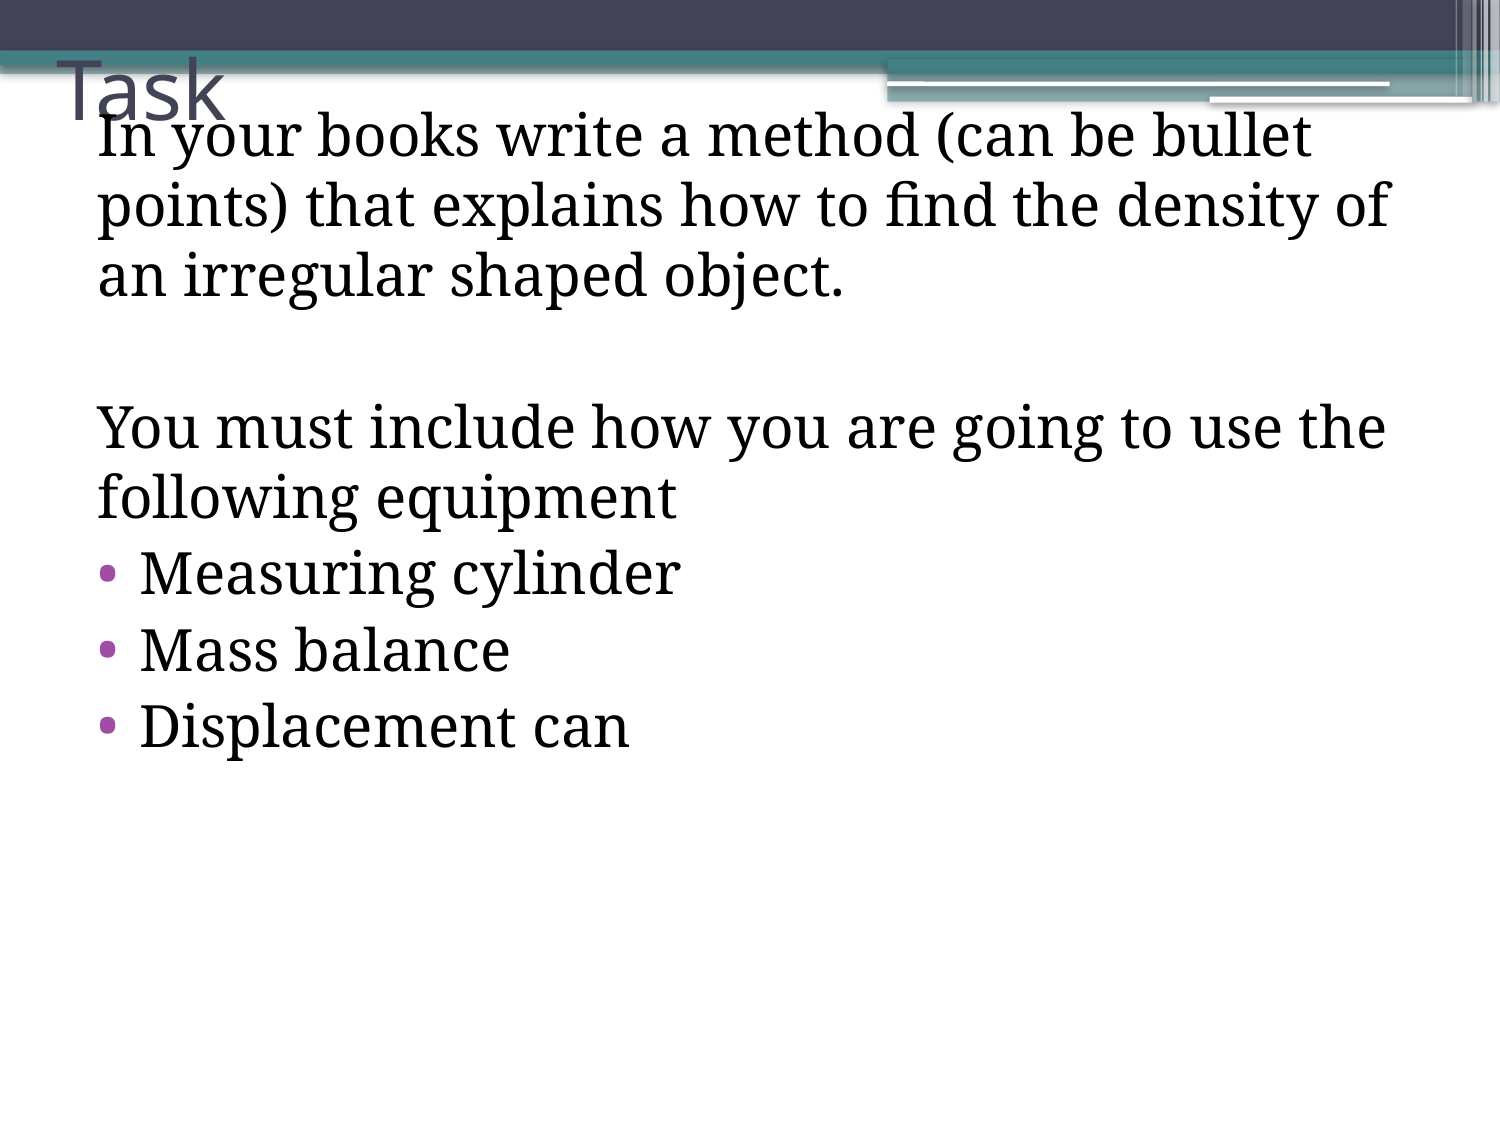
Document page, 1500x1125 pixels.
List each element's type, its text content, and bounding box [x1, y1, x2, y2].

list In your books write a method (can be bullet points) that explains how to find the density of an irregular shaped object. You must include how you are going to use the following equipment Measuring cylinder Mass balance Displacement can [64, 90, 1415, 1032]
title Task [41, 0, 1392, 175]
